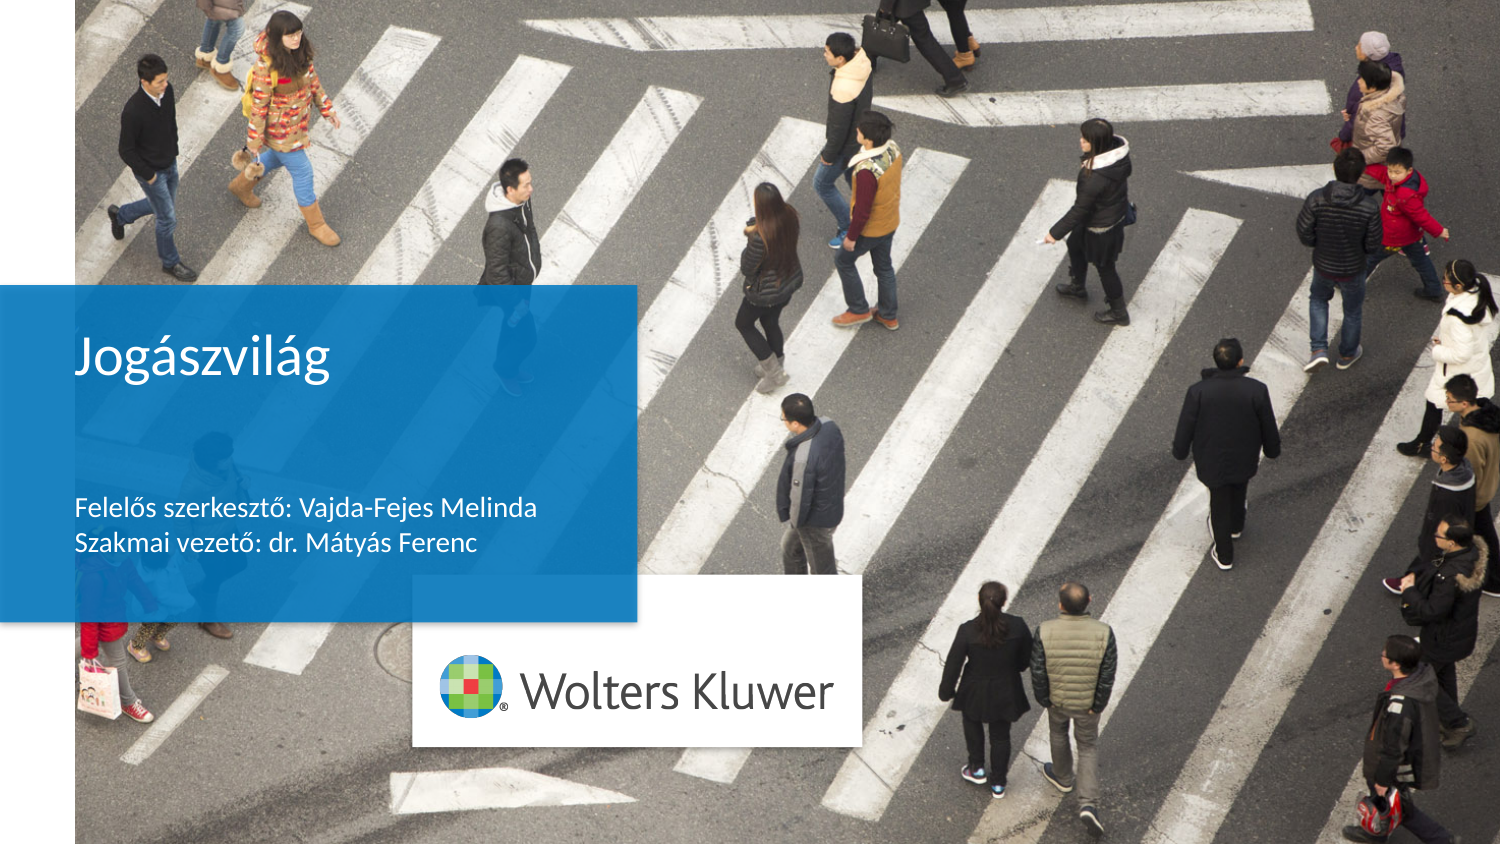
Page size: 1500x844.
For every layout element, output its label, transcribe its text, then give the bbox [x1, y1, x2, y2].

picture [57, 0, 1500, 844]
list Felelős szerkesztő: Vajda-Fejes Melinda Szakmai vezető: dr. Mátyás Ferenc [59, 480, 610, 553]
title Jogászvilág [59, 309, 610, 480]
